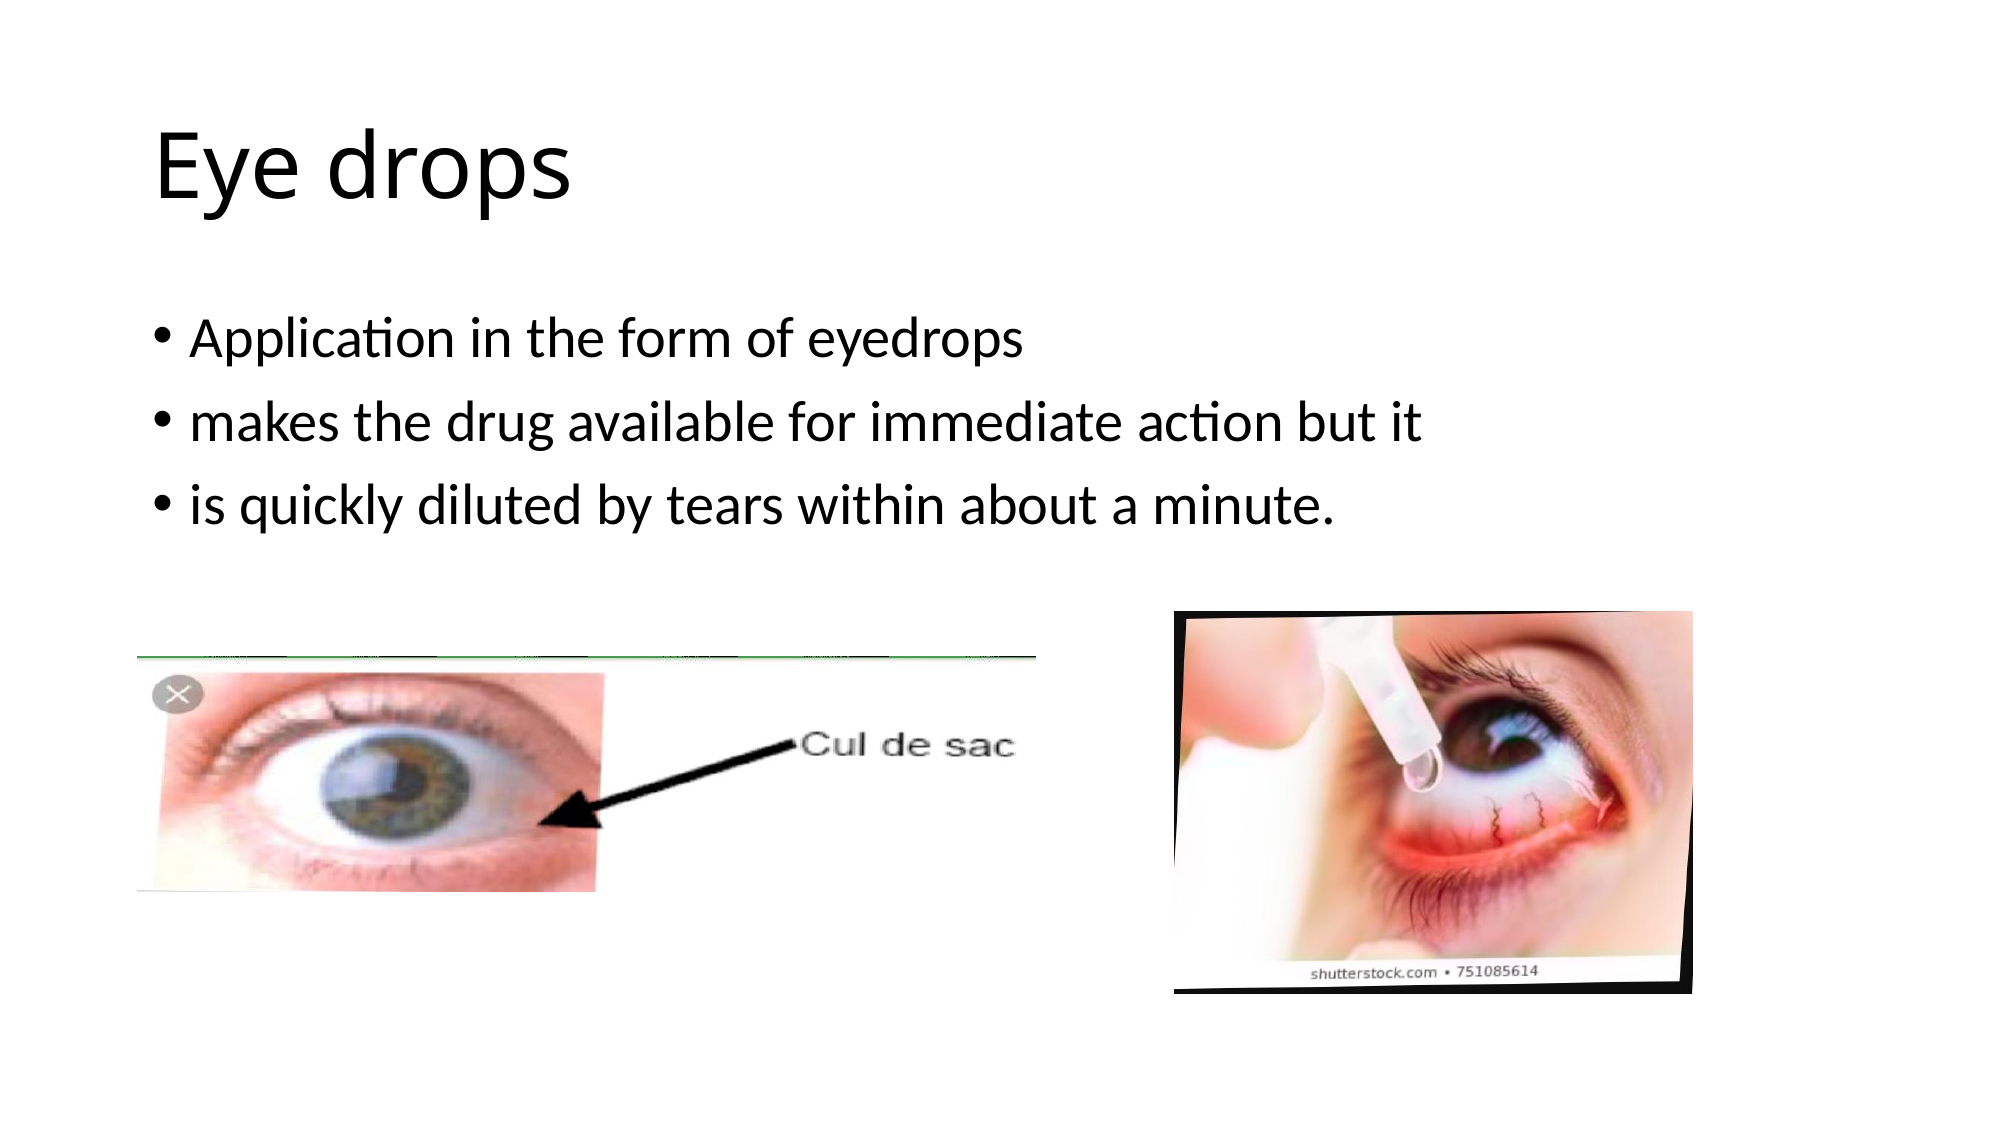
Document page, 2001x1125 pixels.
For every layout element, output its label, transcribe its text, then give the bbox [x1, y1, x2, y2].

list Application in the form of eyedrops makes the drug available for immediate action but it is quickly diluted by tears within about a minute. [137, 299, 1863, 1014]
title Eye drops [137, 59, 1863, 278]
picture [137, 656, 1036, 892]
picture [1174, 611, 1693, 994]
